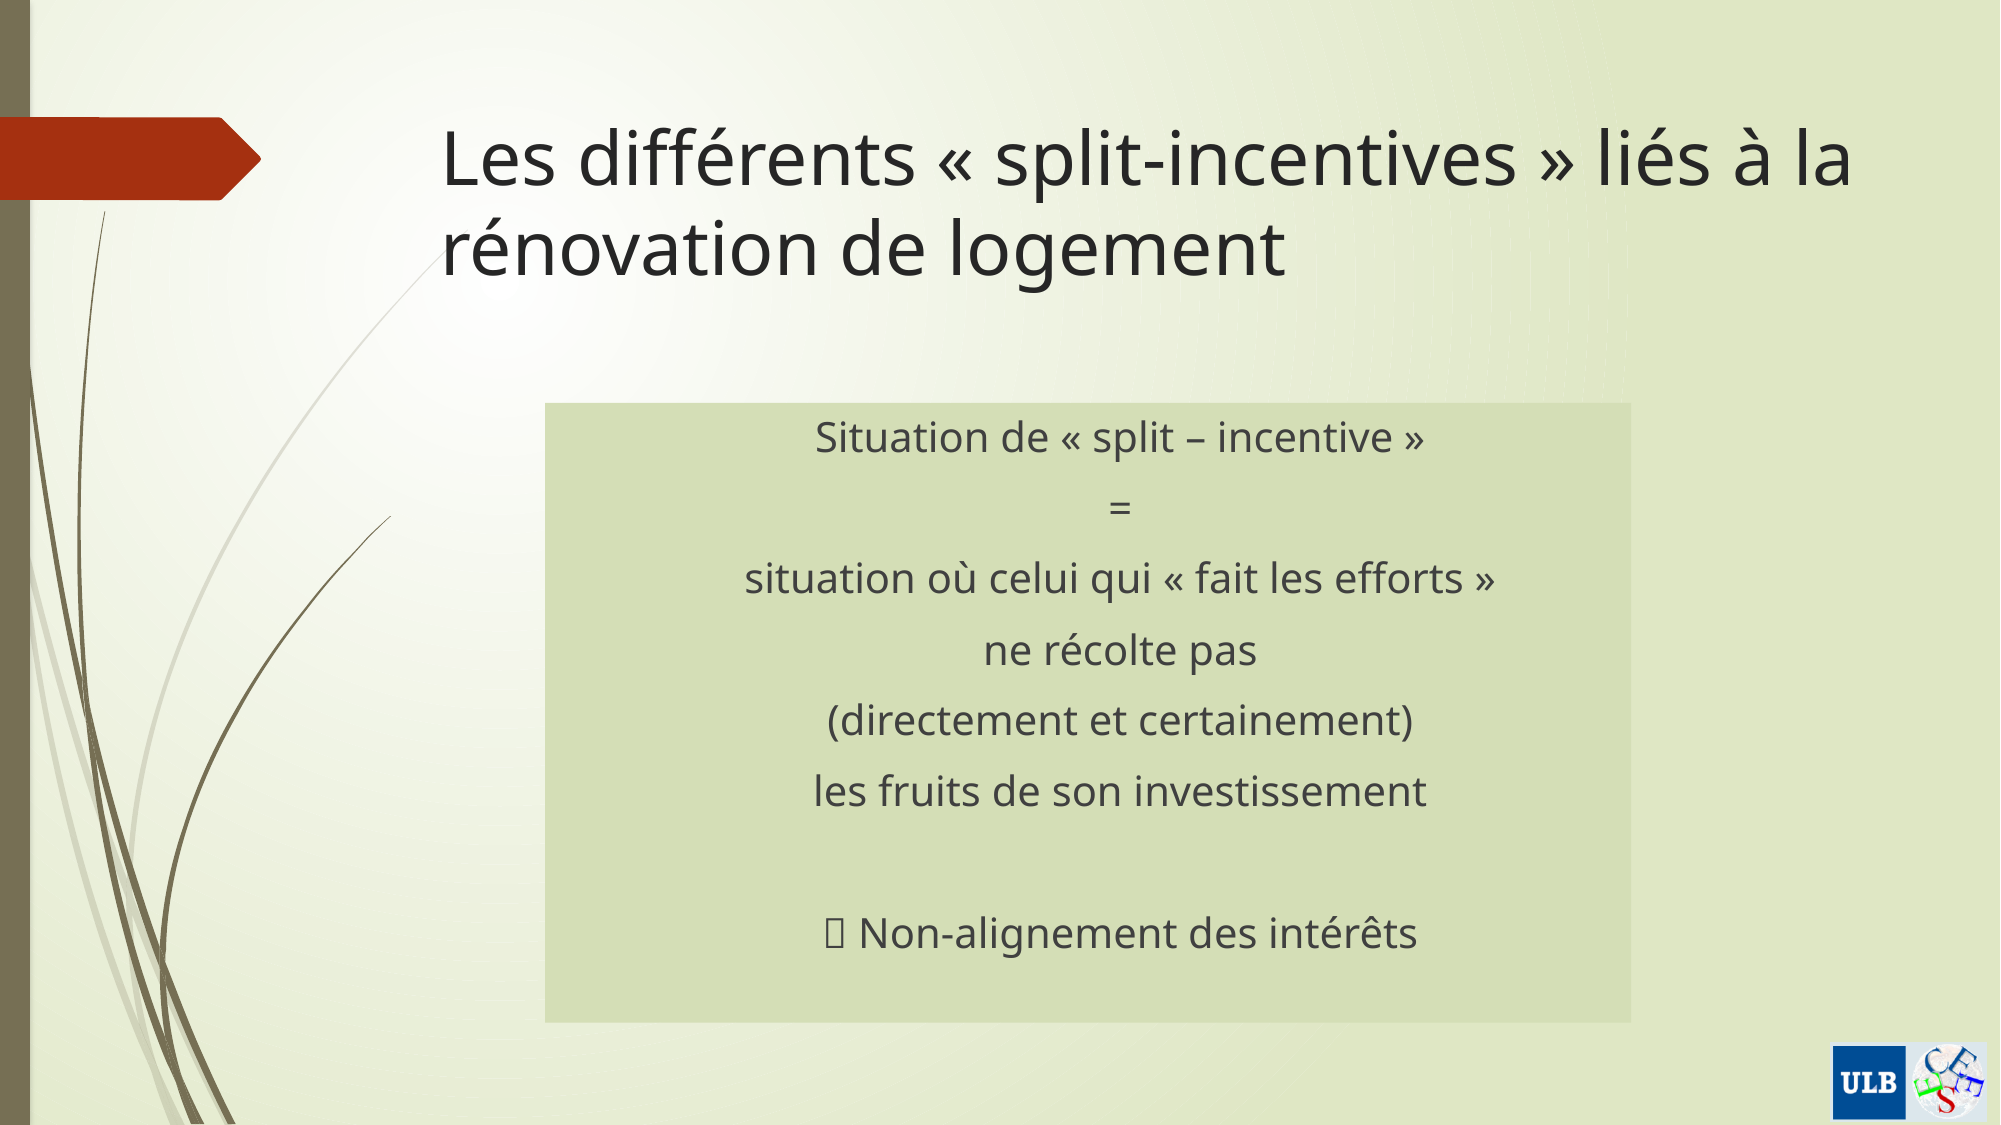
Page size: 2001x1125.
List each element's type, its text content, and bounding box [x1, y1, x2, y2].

picture [1829, 1042, 1987, 1122]
title Les différents « split-incentives » liés à la rénovation de logement [425, 102, 1888, 313]
list Situation de « split – incentive » = situation où celui qui « fait les efforts » ne récolte pas (directement et certainement) les fruits de son investissement  Non-alignement des intérêts [545, 402, 1632, 1023]
